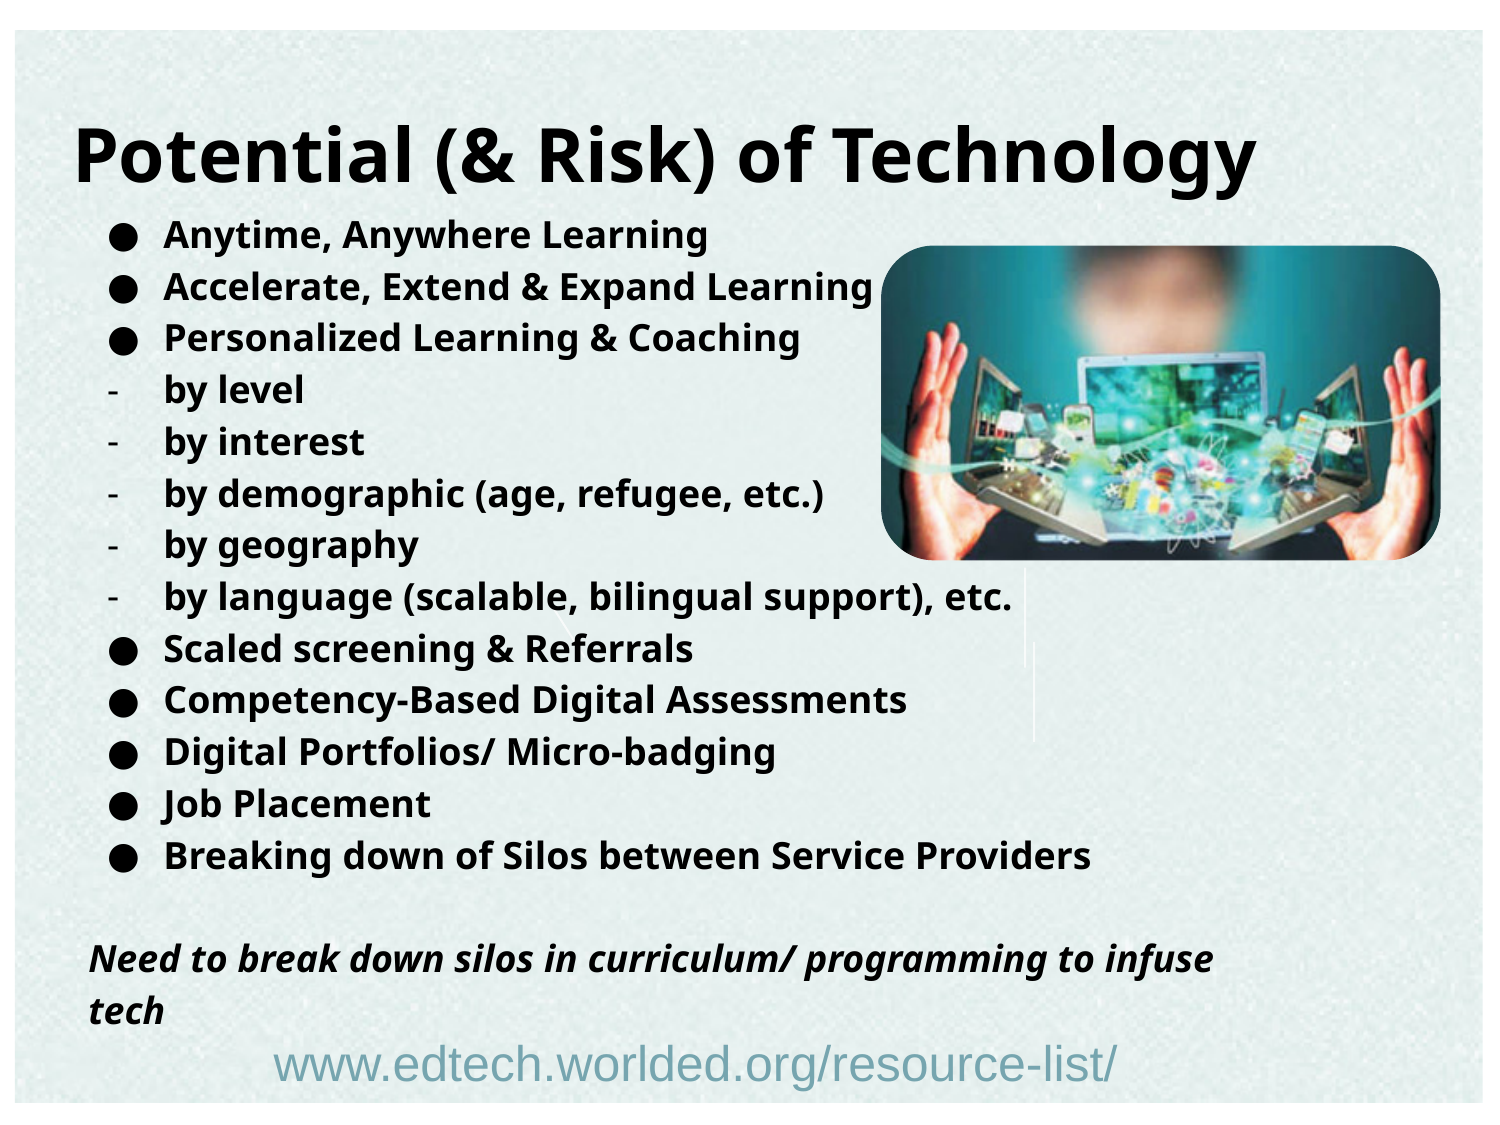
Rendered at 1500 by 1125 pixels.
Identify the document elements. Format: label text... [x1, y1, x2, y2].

text_box www.edtech.worlded.org/resource-list/ [202, 1016, 1500, 1125]
text_box Anytime, Anywhere Learning Accelerate, Extend & Expand Learning Personalized Learning & Coaching by level by interest by demographic (age, refugee, etc.) by geography by language (scalable, bilingual support), etc. Scaled screening & Referrals Competency-Based Digital Assessments Digital Portfolios/ Micro-badging Job Placement Breaking down of Silos between Service Providers Need to break down silos in curriculum/ programming to infuse tech [88, 226, 1288, 1051]
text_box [553, 607, 585, 658]
text_box Potential (& Risk) of Technology [28, 68, 1302, 233]
picture [880, 245, 1441, 561]
text_box [14, 29, 1483, 1103]
